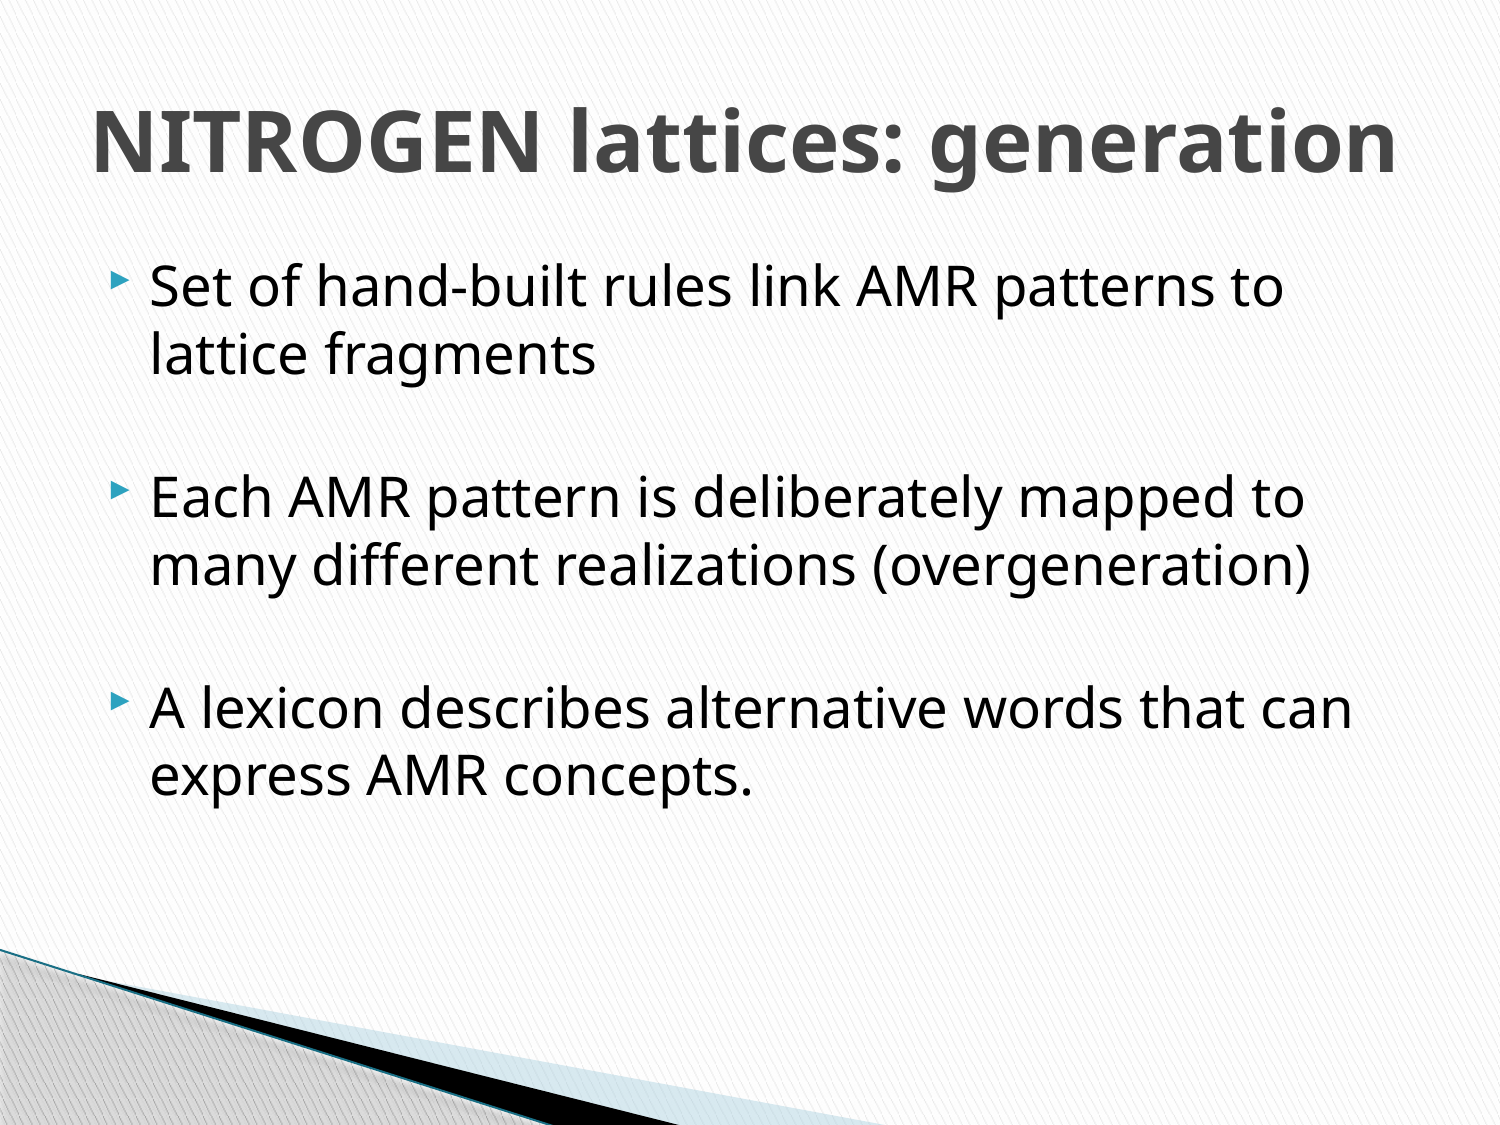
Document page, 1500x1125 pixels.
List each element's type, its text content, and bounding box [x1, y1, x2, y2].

list Set of hand-built rules link AMR patterns to lattice fragments Each AMR pattern is deliberately mapped to many different realizations (overgeneration) A lexicon describes alternative words that can express AMR concepts. [75, 243, 1425, 986]
title NITROGEN lattices: generation [75, 45, 1425, 233]
